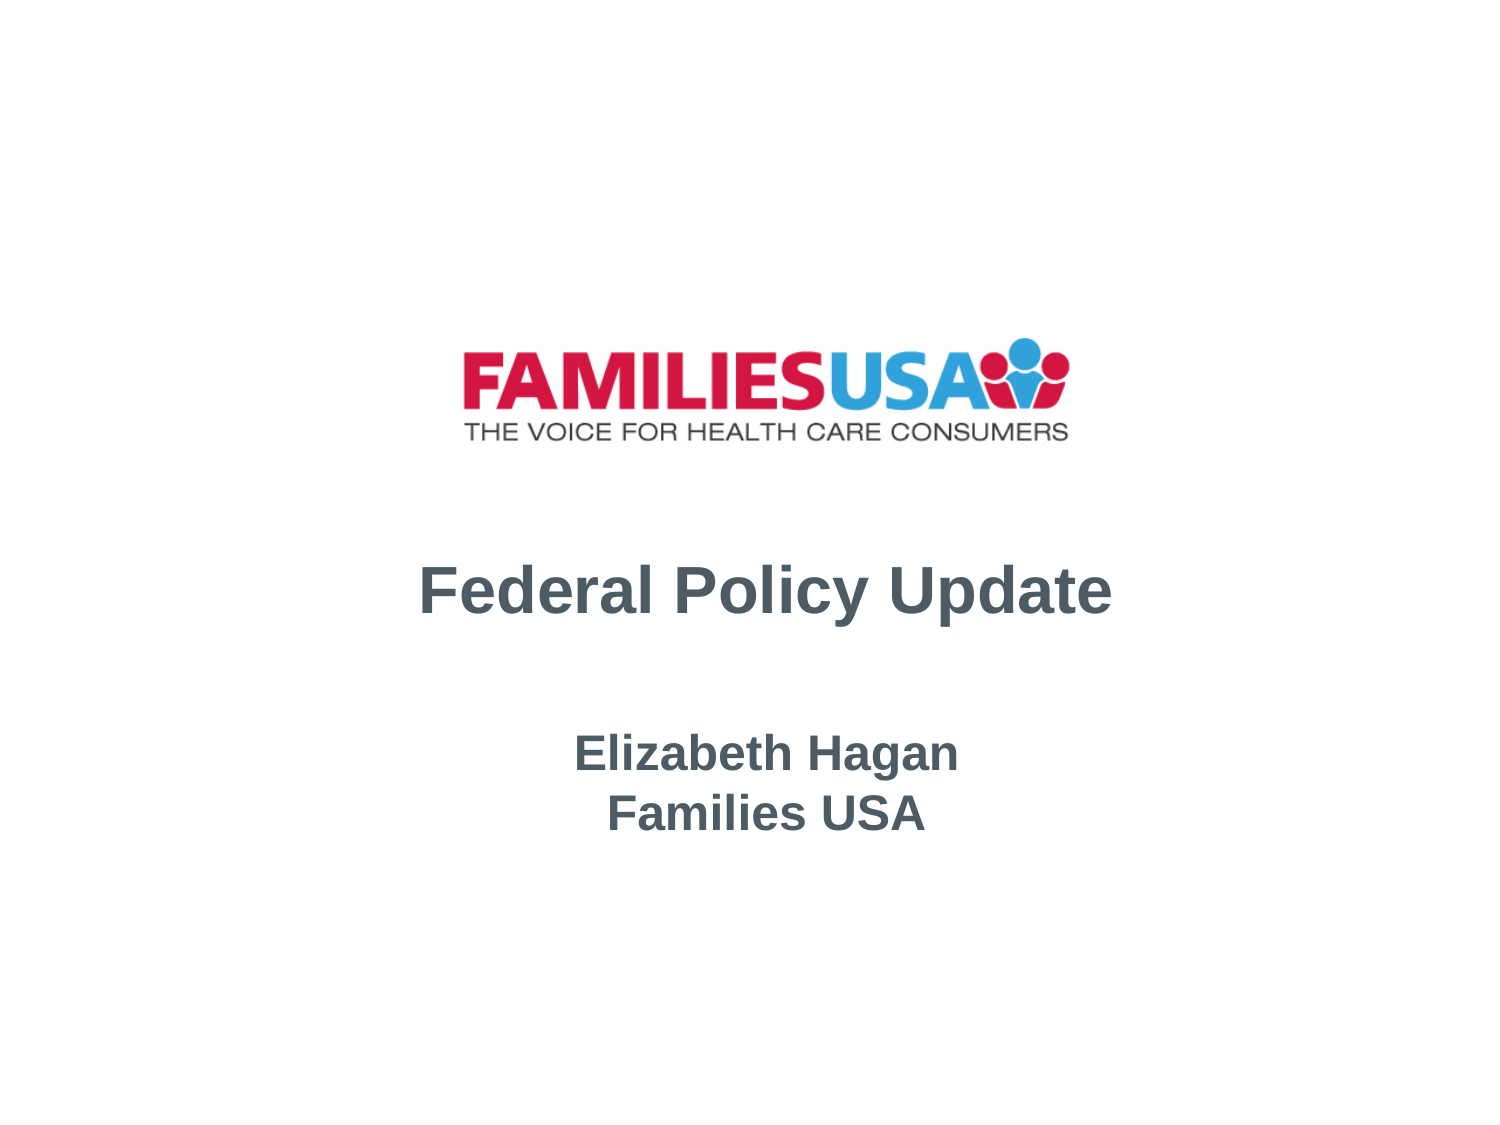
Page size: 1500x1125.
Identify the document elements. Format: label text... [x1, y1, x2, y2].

text_box Federal Policy Update [134, 539, 1399, 635]
text_box Elizabeth Hagan Families USA [134, 712, 1399, 848]
picture [440, 317, 1093, 463]
